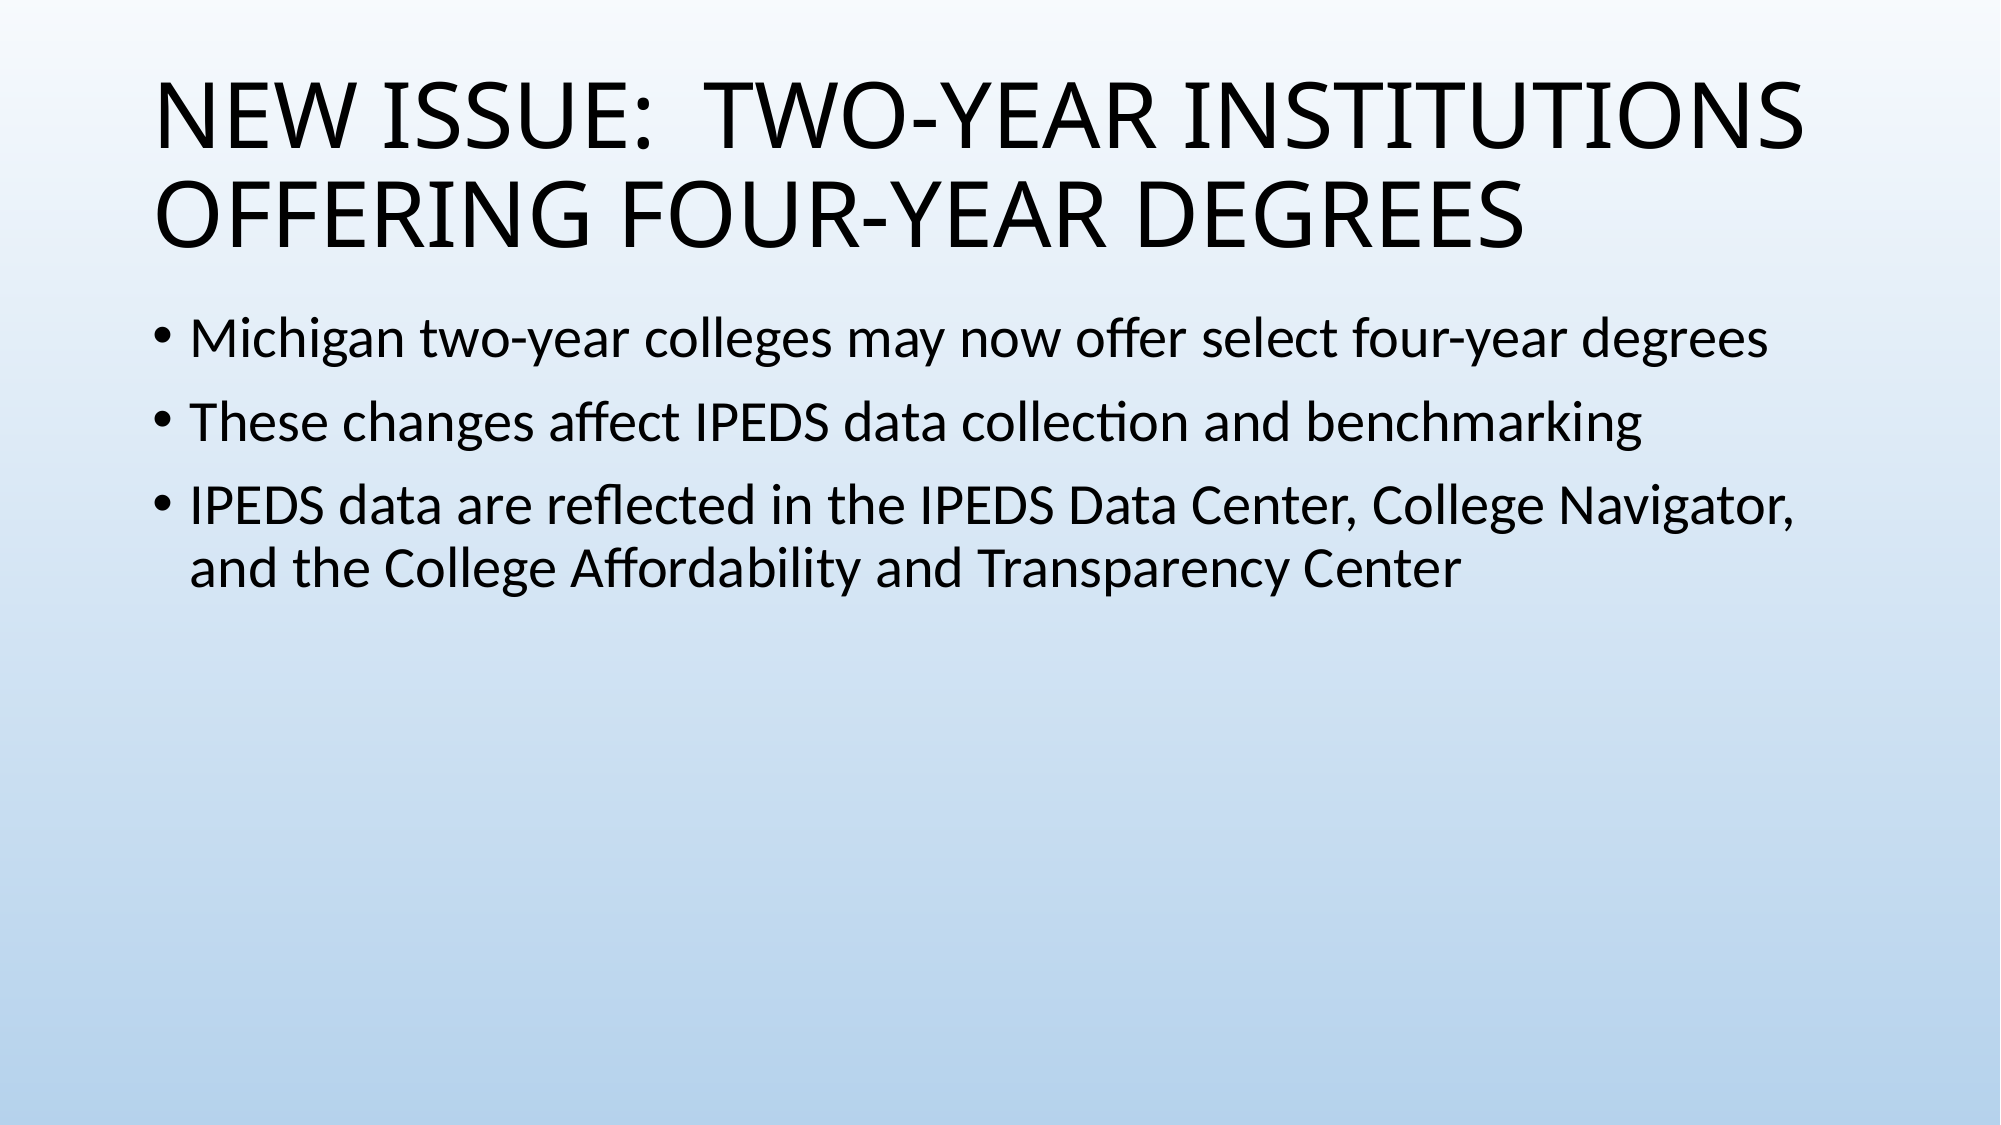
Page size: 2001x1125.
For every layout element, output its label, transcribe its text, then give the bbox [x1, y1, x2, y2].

title NEW ISSUE: TWO-YEAR INSTITUTIONS OFFERING FOUR-YEAR DEGREES [137, 59, 1863, 278]
list Michigan two-year colleges may now offer select four-year degrees These changes affect IPEDS data collection and benchmarking IPEDS data are reflected in the IPEDS Data Center, College Navigator, and the College Affordability and Transparency Center [137, 299, 1863, 1014]
